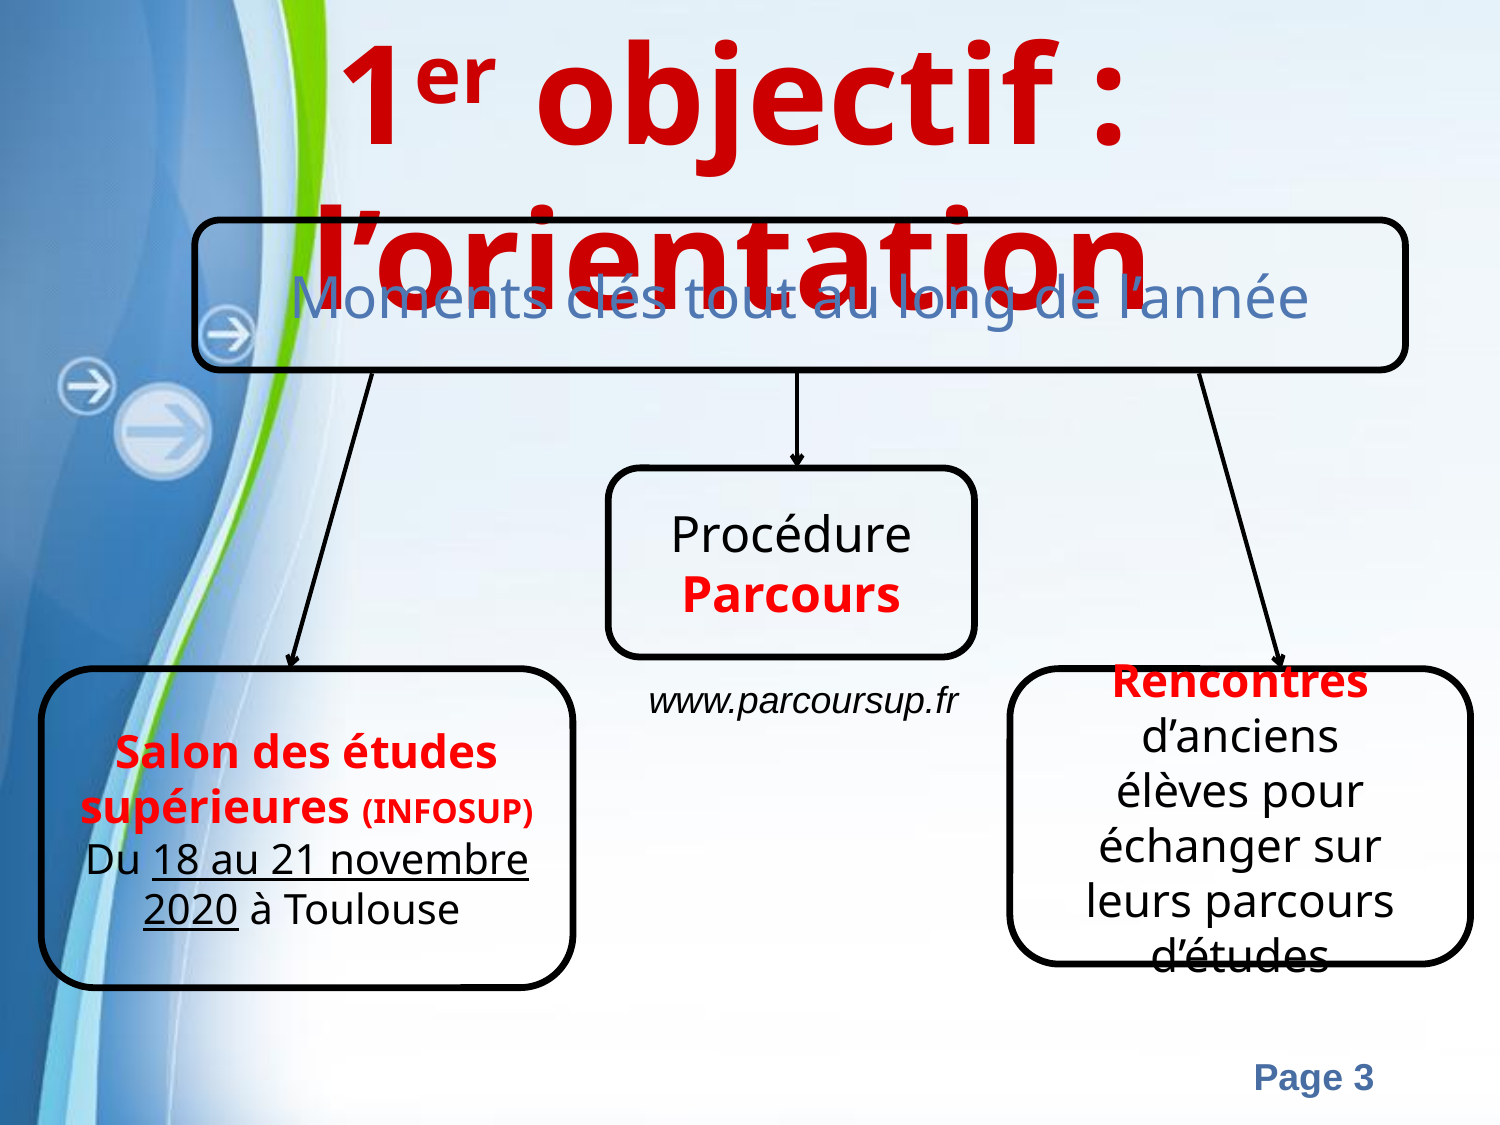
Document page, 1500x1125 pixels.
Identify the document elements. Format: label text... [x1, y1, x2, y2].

text_box Rencontres d’anciens élèves pour échanger sur leurs parcours d’études [1005, 664, 1476, 969]
text_box Salon des études supérieures (INFOSUP) Du 18 au 21 novembre 2020 à Toulouse [36, 664, 578, 993]
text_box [1198, 373, 1282, 670]
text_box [288, 373, 373, 670]
picture [0, 0, 1500, 1125]
text_box 1er objectif : l’orientation [53, 0, 1412, 345]
text_box Moments clés tout au long de l’année [190, 215, 1410, 375]
text_box www.parcoursup.fr [633, 668, 974, 729]
text_box Procédure Parcours [603, 463, 979, 662]
